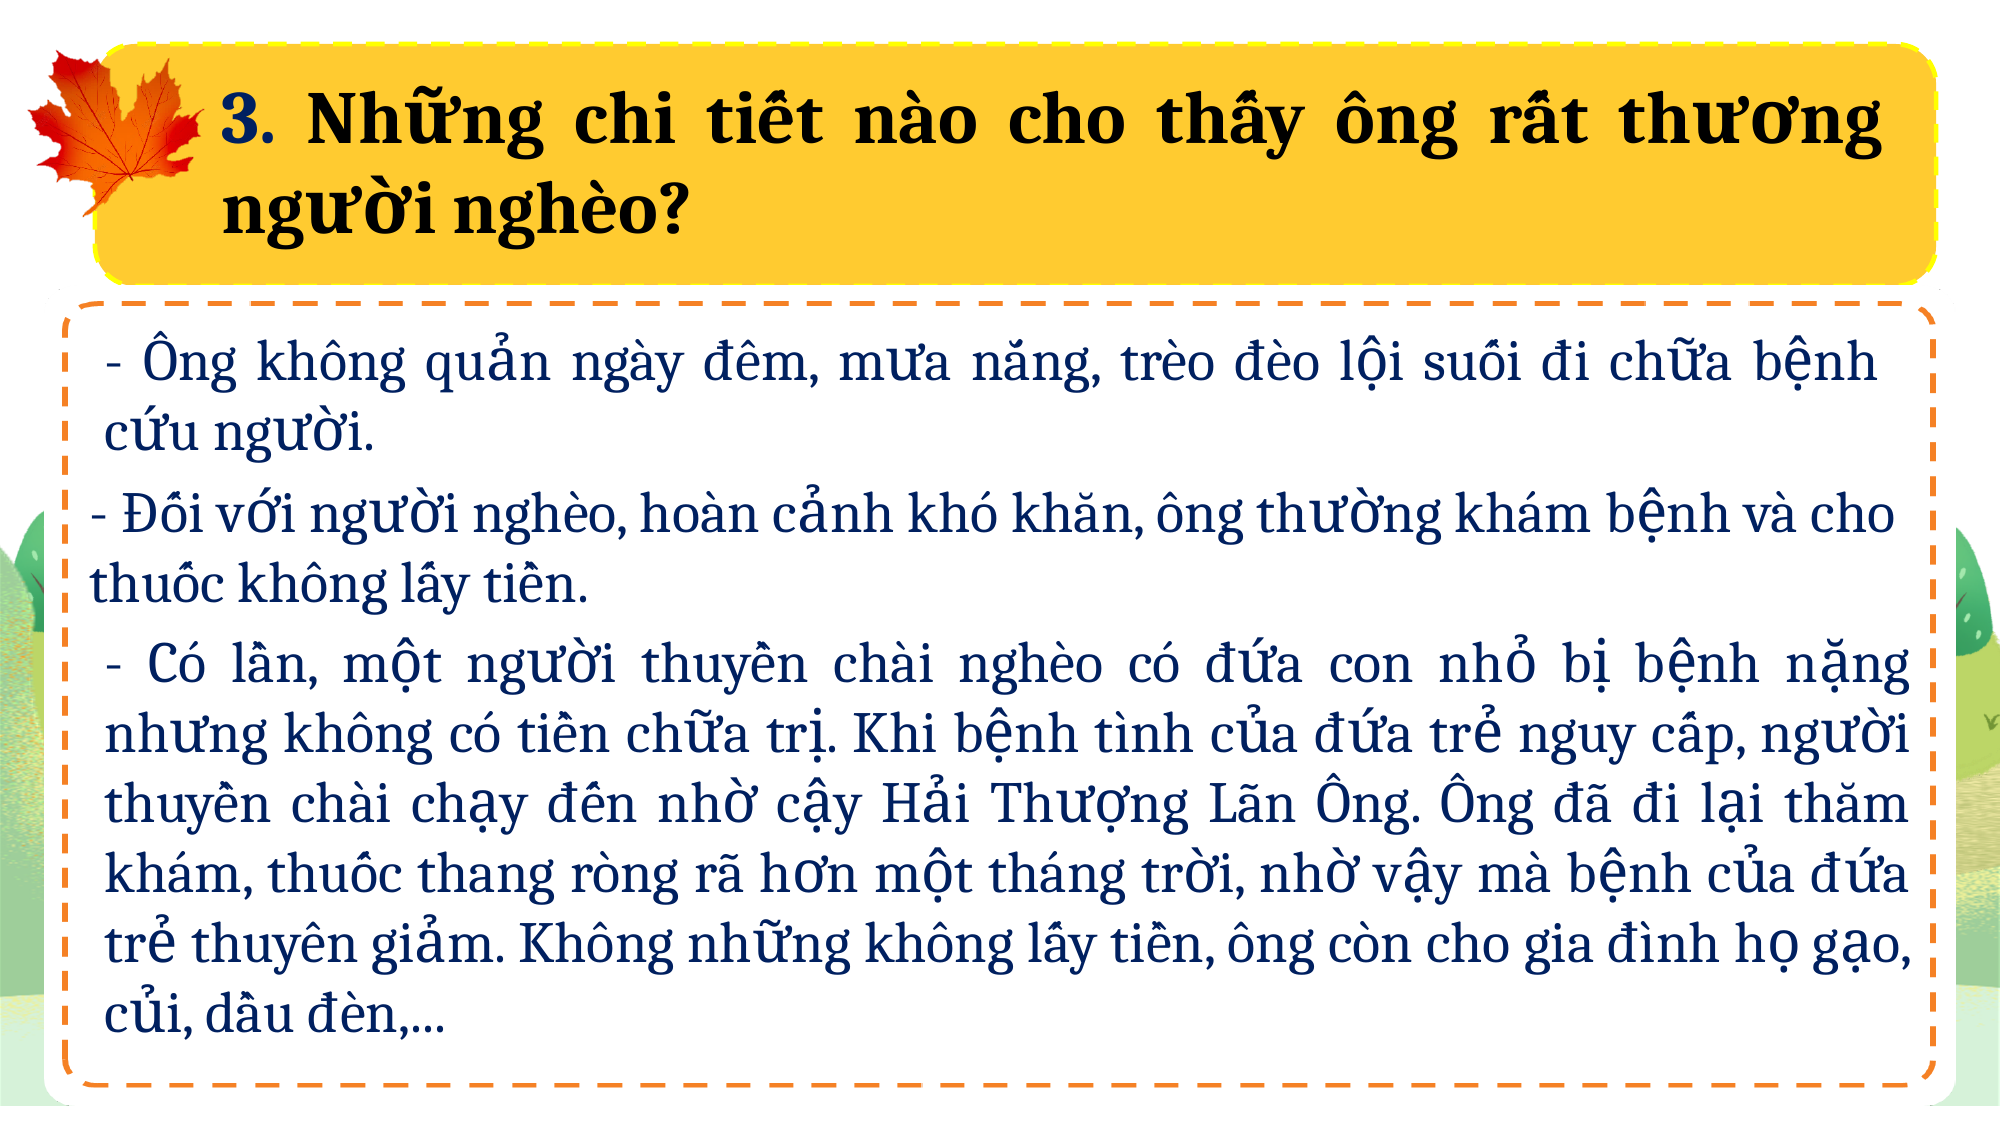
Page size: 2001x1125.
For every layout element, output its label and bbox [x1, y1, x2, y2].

text_box [26, 43, 1936, 286]
picture [1956, 334, 2000, 1106]
picture [0, 334, 44, 1106]
text_box [44, 285, 1956, 1106]
